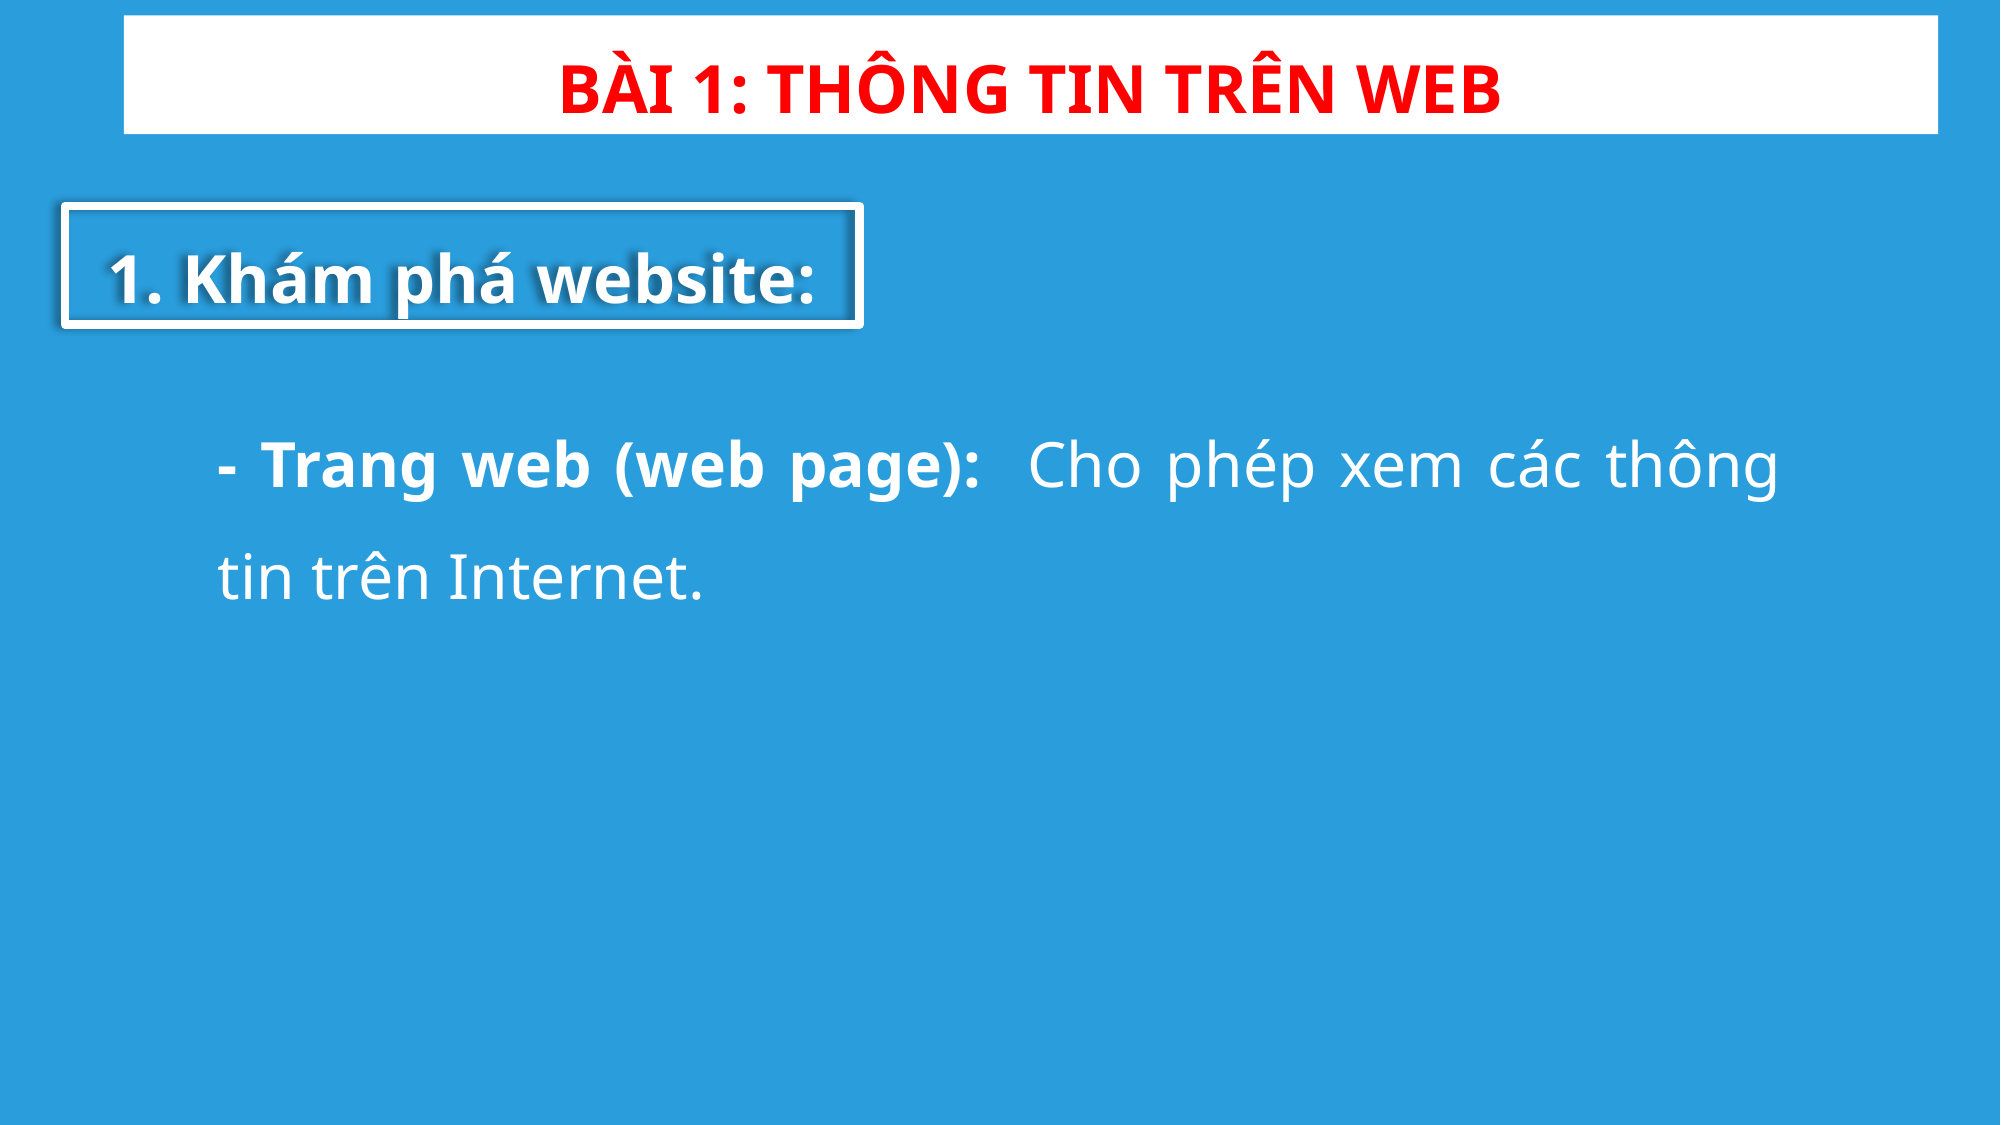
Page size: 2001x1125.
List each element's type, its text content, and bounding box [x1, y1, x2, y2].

text_box 1. Khám phá website: [64, 205, 860, 325]
text_box BÀI 1: THÔNG TIN TRÊN WEB [123, 15, 1939, 135]
list - Trang web (web page): Cho phép xem các thông tin trên Internet. [202, 379, 1798, 693]
